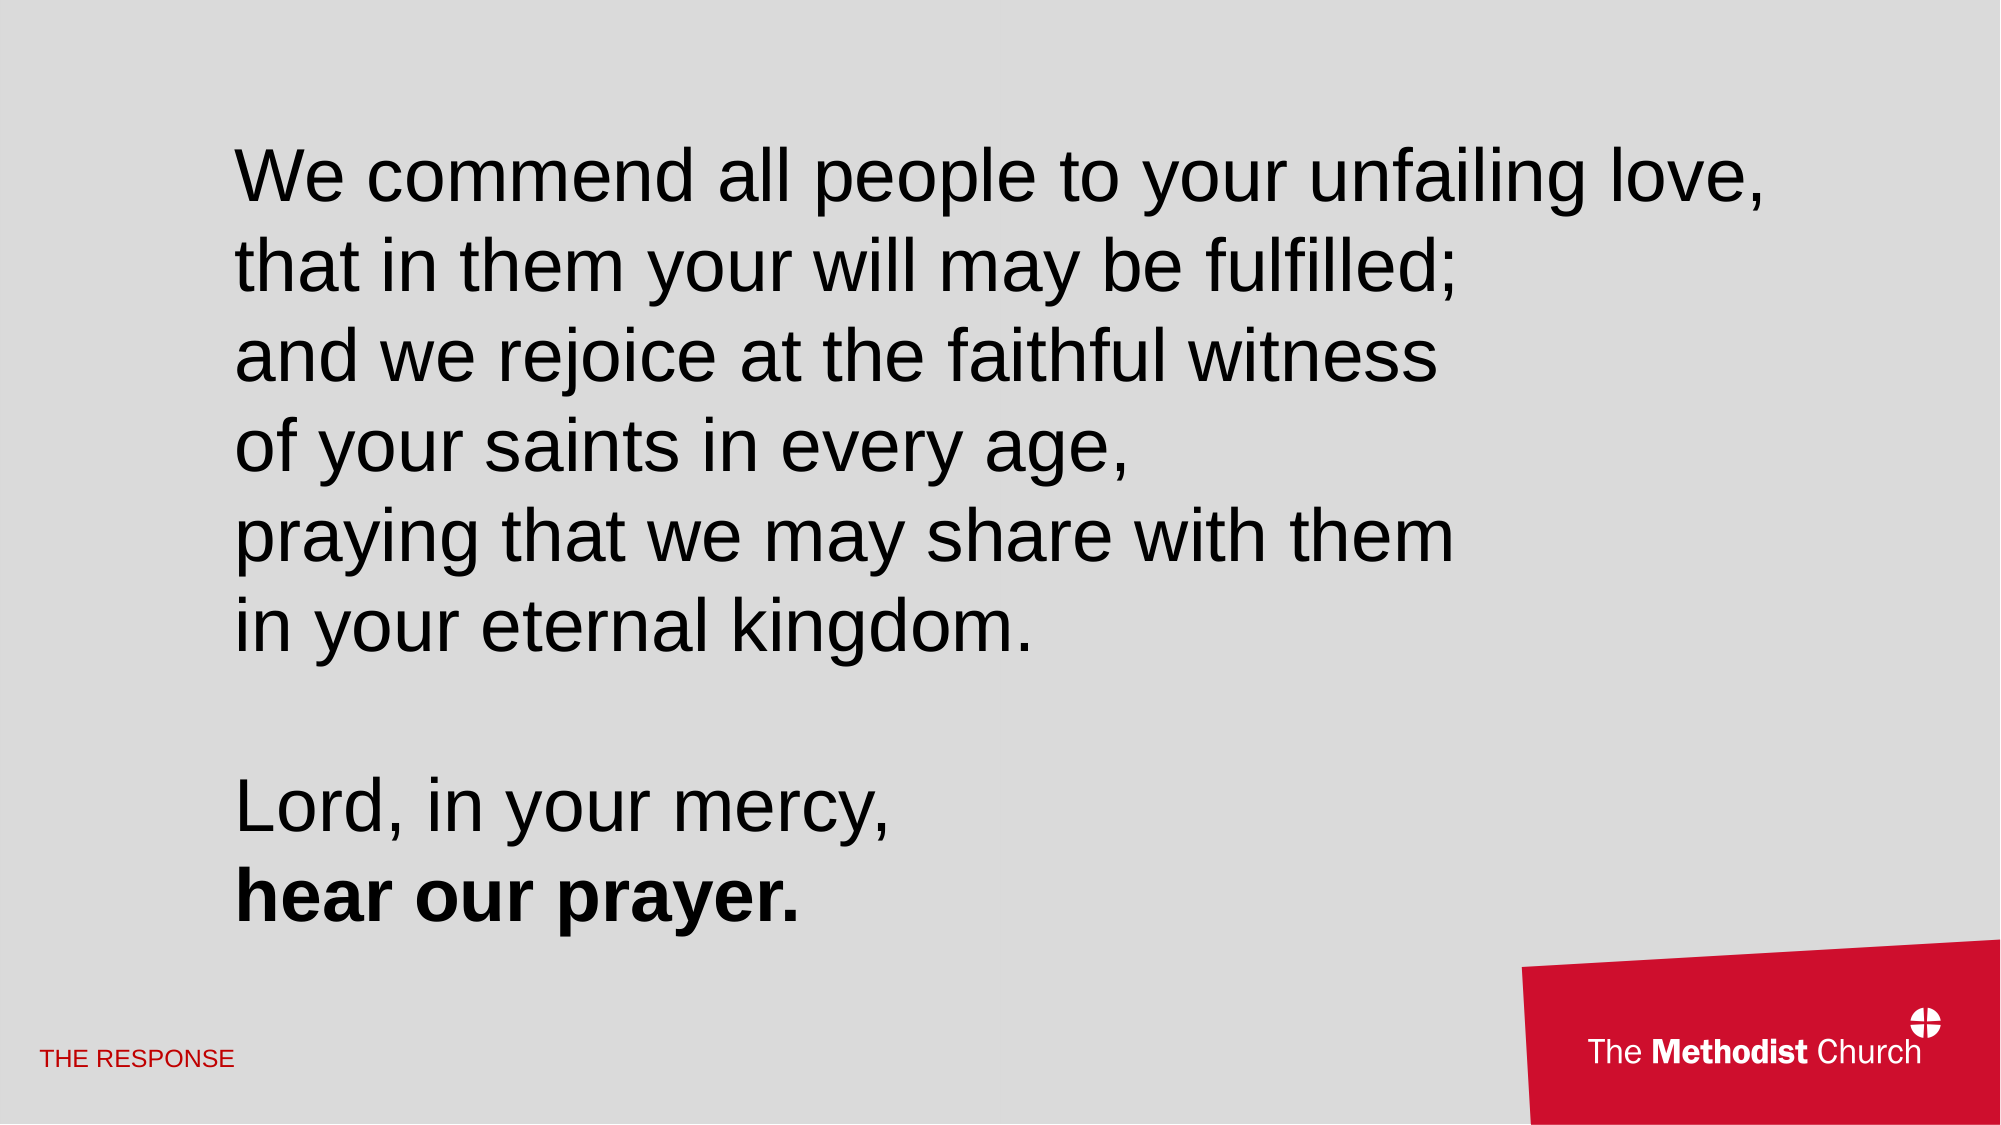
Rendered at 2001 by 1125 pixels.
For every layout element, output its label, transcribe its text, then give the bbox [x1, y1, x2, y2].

text_box We commend all people to your unfailing love, that in them your will may be fulfilled; and we rejoice at the faithful witness of your saints in every age, praying that we may share with them in your eternal kingdom. Lord, in your mercy, hear our prayer. [220, 119, 1898, 944]
picture [0, 0, 2001, 1125]
